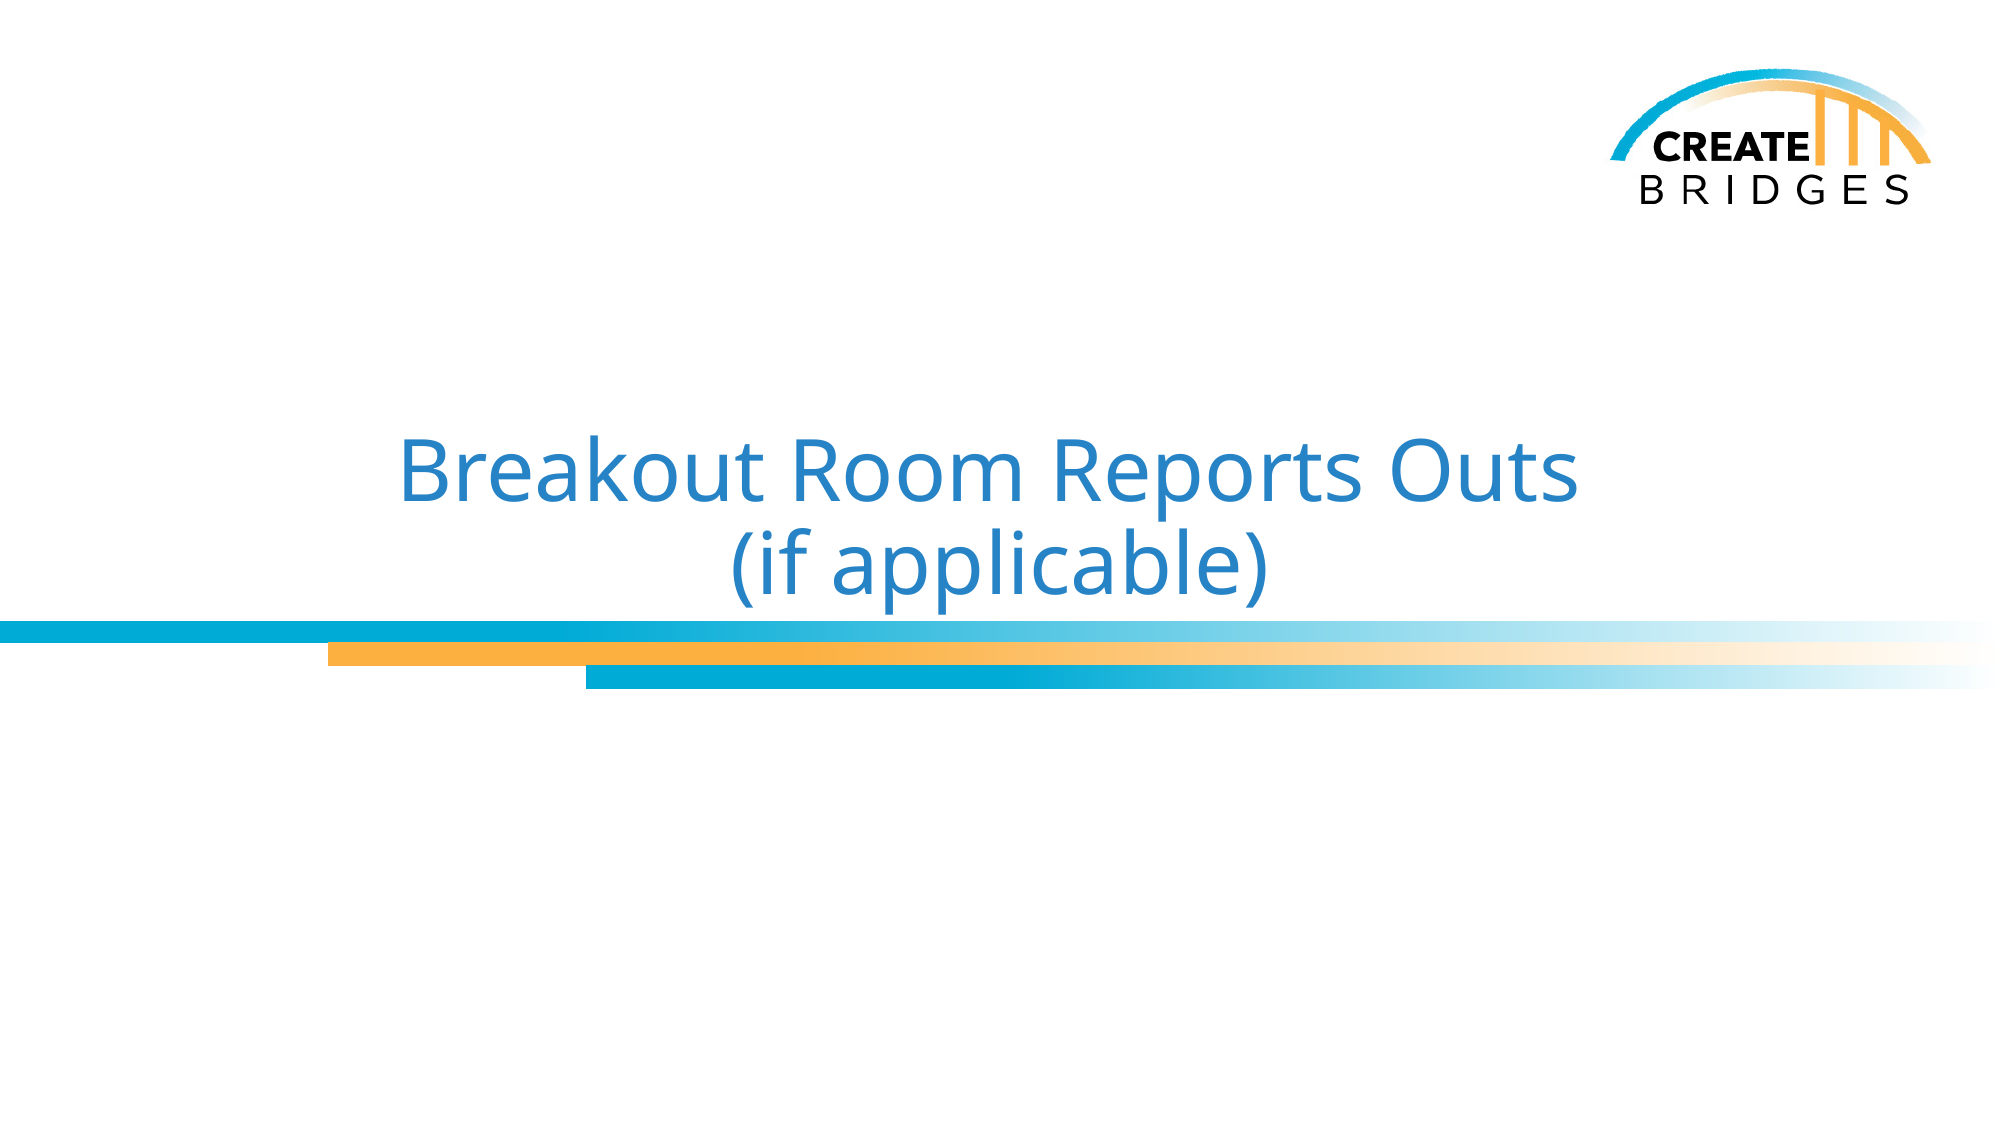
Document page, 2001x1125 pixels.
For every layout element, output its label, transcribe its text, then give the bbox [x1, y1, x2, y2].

picture [1595, 41, 1962, 251]
title Breakout Room Reports Outs (if applicable) [137, 415, 1863, 621]
